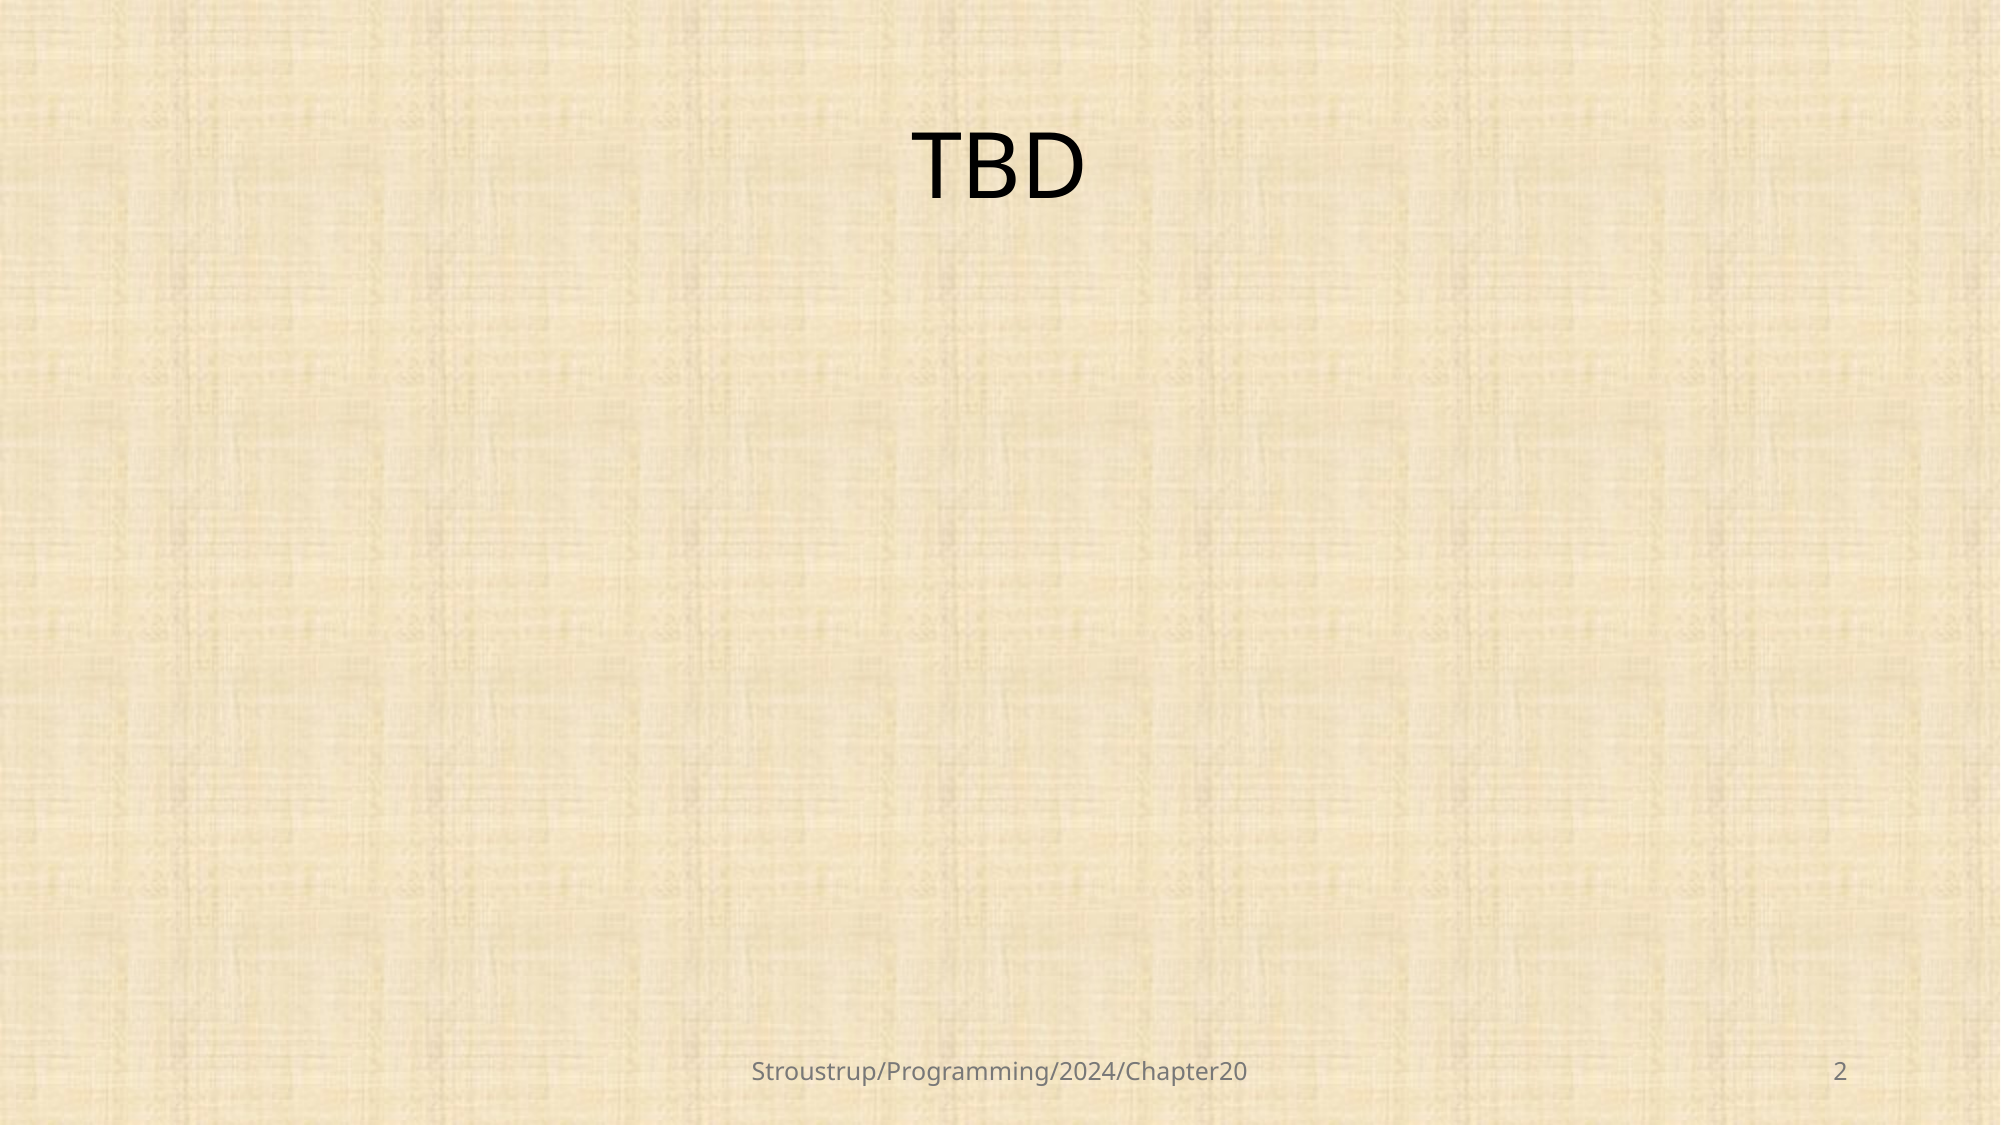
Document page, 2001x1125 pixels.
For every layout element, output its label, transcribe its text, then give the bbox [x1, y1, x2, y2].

title TBD [137, 59, 1863, 278]
slide_number 2 [1412, 1042, 1863, 1103]
picture [0, 0, 2001, 1125]
footer Stroustrup/Programming/2024/Chapter20 [662, 1042, 1338, 1103]
